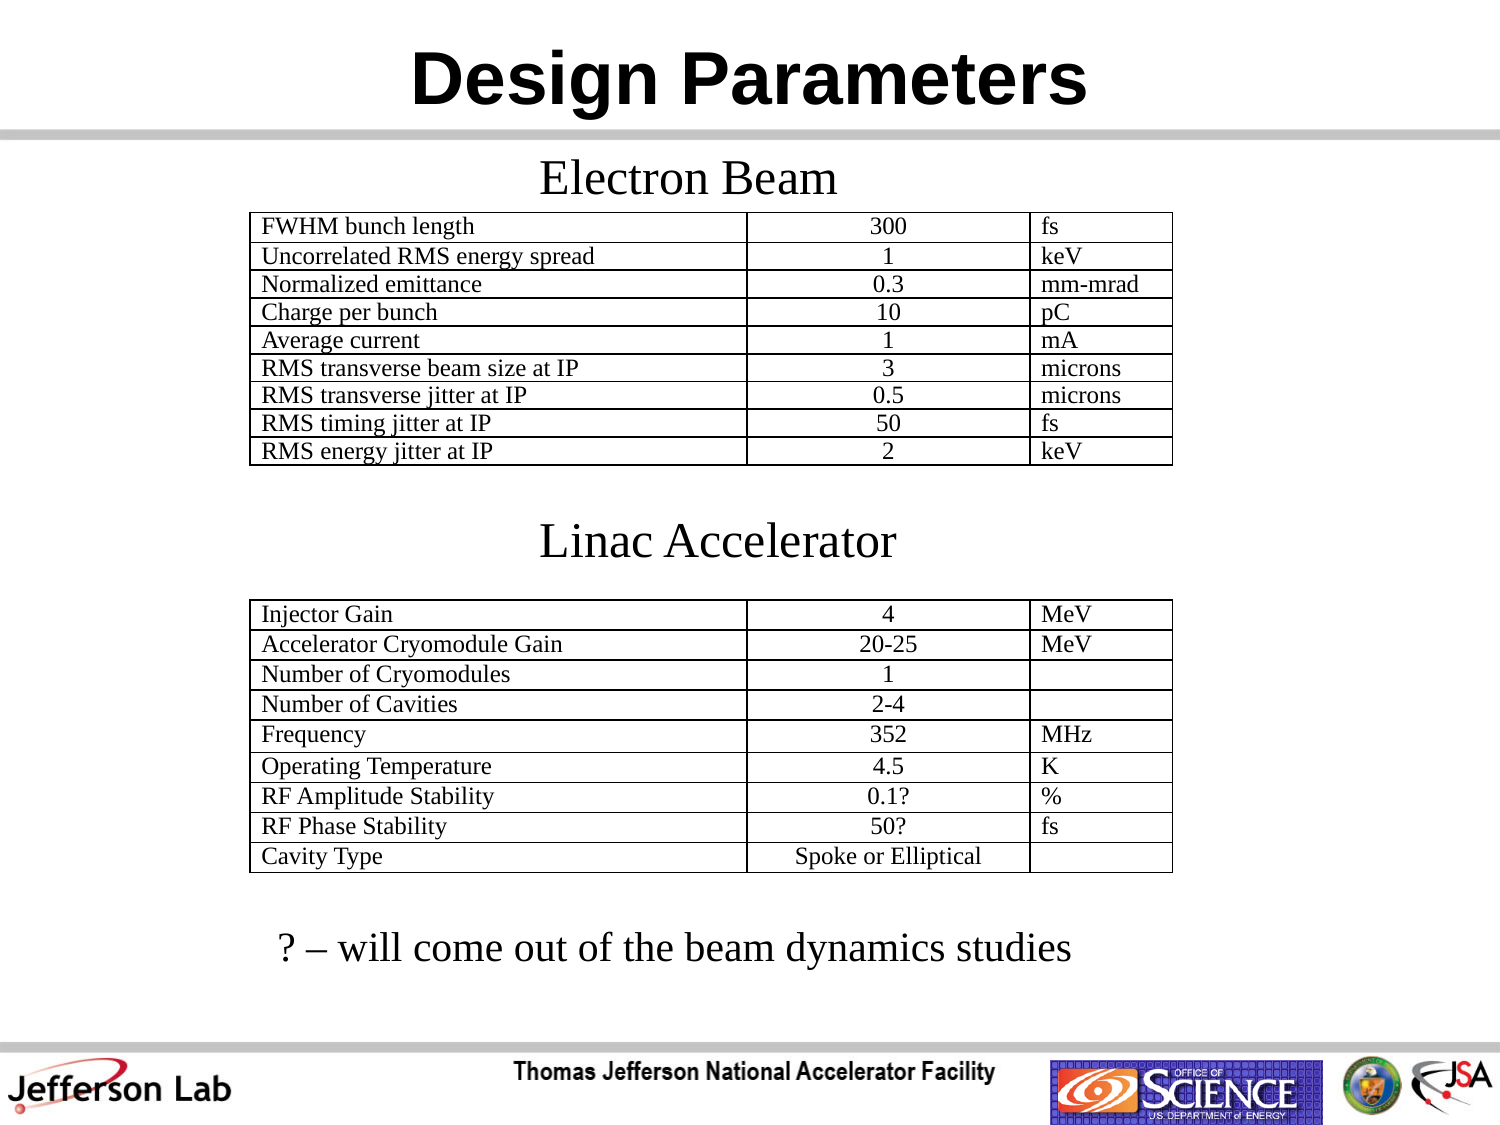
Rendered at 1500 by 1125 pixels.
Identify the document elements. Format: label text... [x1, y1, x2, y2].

table_cell 4.5 [748, 753, 1029, 782]
table_cell 1 [748, 661, 1029, 689]
table_cell microns [1031, 355, 1172, 381]
table_cell Number of Cavities [251, 691, 746, 719]
table_cell RMS transverse beam size at IP [251, 355, 746, 381]
table_cell 2-4 [748, 691, 1029, 719]
table_header fs [1031, 213, 1172, 242]
table_cell 0.1? [748, 783, 1029, 812]
table_cell Accelerator Cryomodule Gain [251, 631, 746, 659]
table_cell fs [1031, 813, 1172, 842]
table_cell 0.3 [748, 271, 1029, 297]
table_cell Average current [251, 327, 746, 353]
table_cell Operating Temperature [251, 753, 746, 782]
table_cell RF Phase Stability [251, 813, 746, 842]
table_cell Frequency [251, 721, 746, 752]
text_box Electron Beam [525, 137, 875, 213]
text_box ? – will come out of the beam dynamics studies [262, 912, 1238, 978]
table_cell 352 [748, 721, 1029, 752]
table_cell K [1031, 753, 1172, 782]
table_cell mm-mrad [1031, 271, 1172, 297]
table_cell [1031, 691, 1172, 719]
table_header FWHM bunch length [251, 213, 746, 242]
table_cell 2 [748, 438, 1029, 464]
table_cell keV [1031, 438, 1172, 464]
table_cell RMS timing jitter at IP [251, 410, 746, 436]
text_box Linac Accelerator [525, 499, 925, 575]
table_cell 0.5 [748, 382, 1029, 408]
table_cell Spoke or Elliptical [748, 843, 1029, 872]
table_header 4 [748, 601, 1029, 629]
title Design Parameters [112, 12, 1388, 138]
table_cell 1 [748, 327, 1029, 353]
picture [0, 0, 1500, 1125]
table_cell RMS energy jitter at IP [251, 438, 746, 464]
table_cell 20-25 [748, 631, 1029, 659]
table_cell [1031, 661, 1172, 689]
table_cell % [1031, 783, 1172, 812]
table_header Injector Gain [251, 601, 746, 629]
table_cell keV [1031, 243, 1172, 269]
table_cell Uncorrelated RMS energy spread [251, 243, 746, 269]
table_cell RMS transverse jitter at IP [251, 382, 746, 408]
table_cell Cavity Type [251, 843, 746, 872]
table_cell MHz [1031, 721, 1172, 752]
table_cell microns [1031, 382, 1172, 408]
table_cell Normalized emittance [251, 271, 746, 297]
table_cell MeV [1031, 631, 1172, 659]
table_cell RF Amplitude Stability [251, 783, 746, 812]
table_cell 50? [748, 813, 1029, 842]
table_cell pC [1031, 299, 1172, 325]
table_cell 3 [748, 355, 1029, 381]
table_cell 10 [748, 299, 1029, 325]
table_header 300 [748, 213, 1029, 242]
table_cell fs [1031, 410, 1172, 436]
table_cell 50 [748, 410, 1029, 436]
table_cell [1031, 843, 1172, 872]
table_cell mA [1031, 327, 1172, 353]
table_cell Charge per bunch [251, 299, 746, 325]
table_cell 1 [748, 243, 1029, 269]
table_cell Number of Cryomodules [251, 661, 746, 689]
table_header MeV [1031, 601, 1172, 629]
